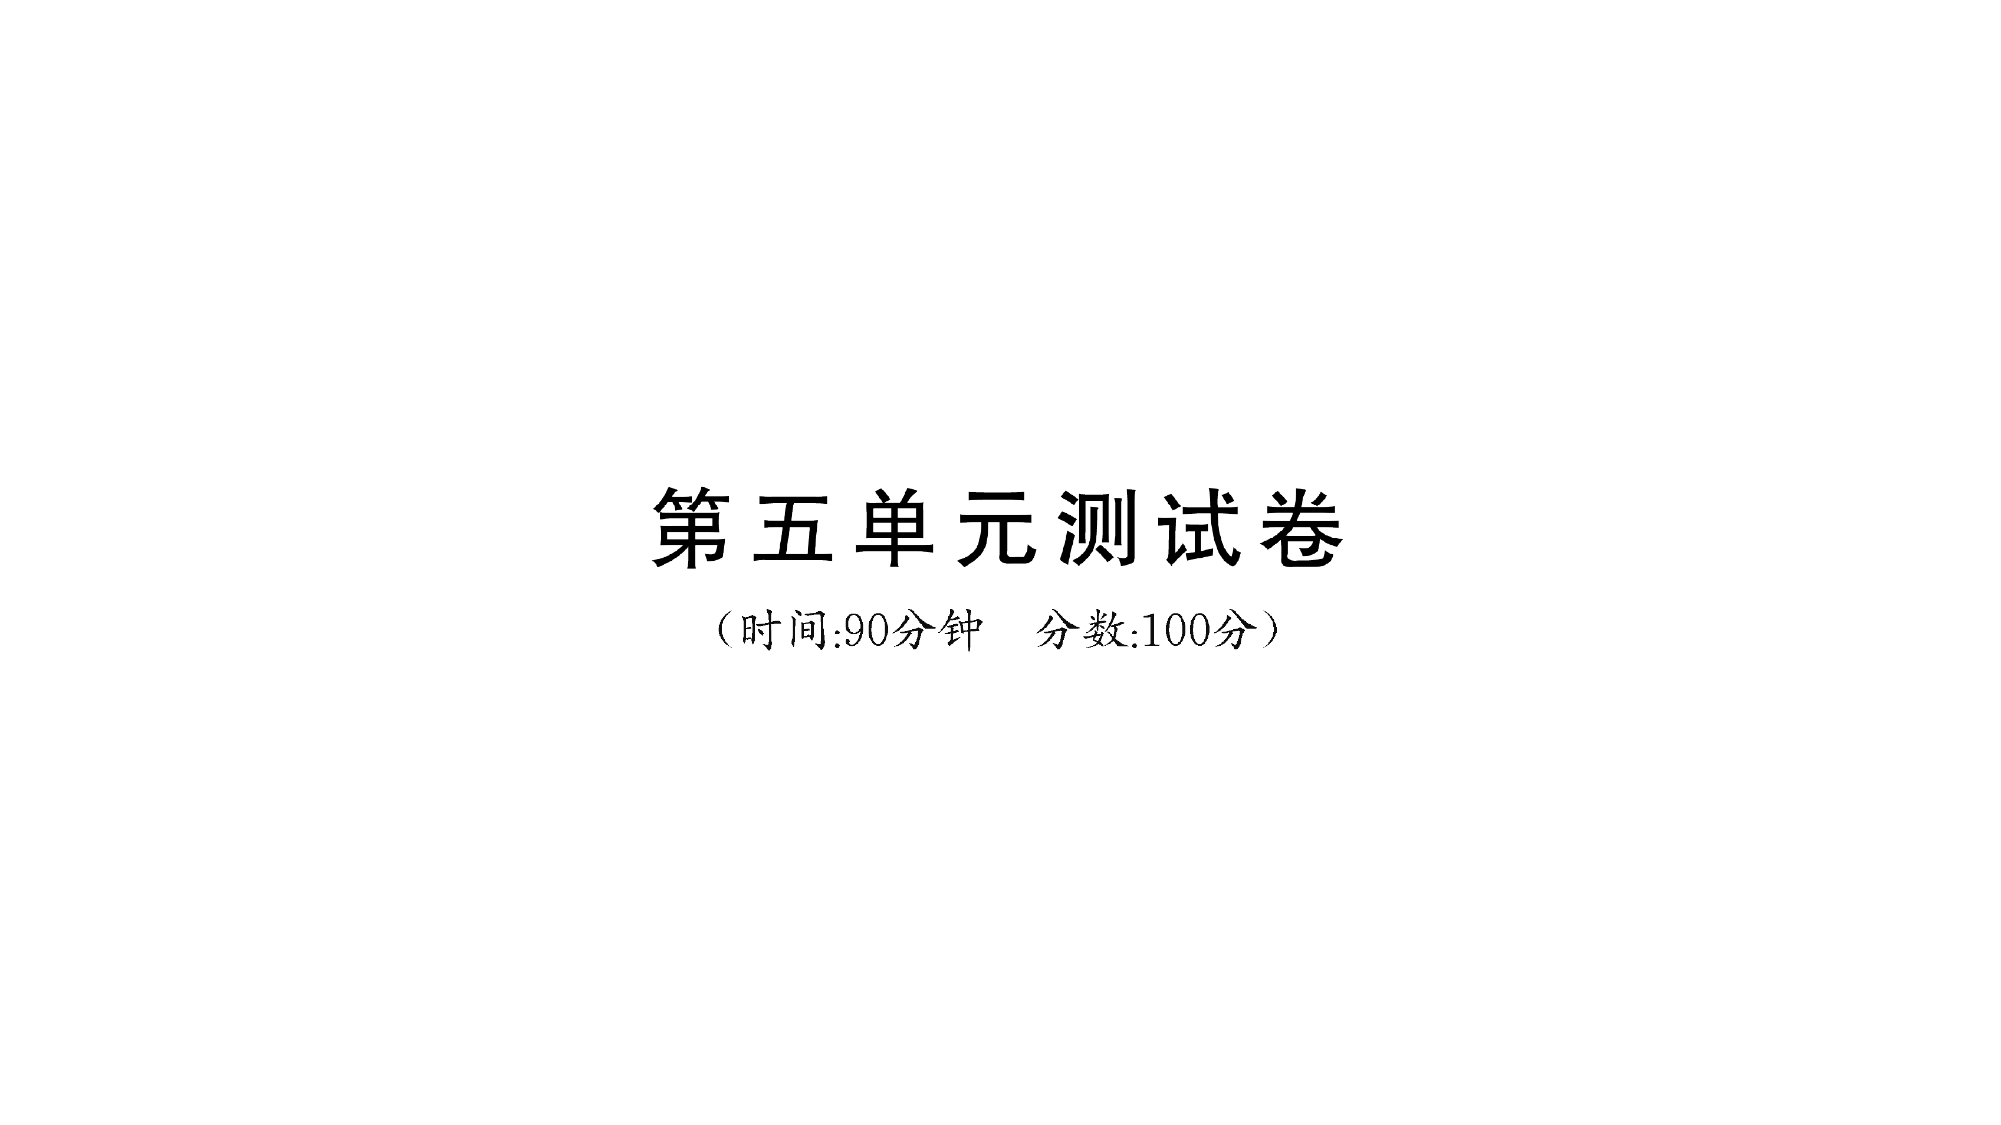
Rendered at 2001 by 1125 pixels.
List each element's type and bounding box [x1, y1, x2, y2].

picture [632, 457, 1368, 667]
